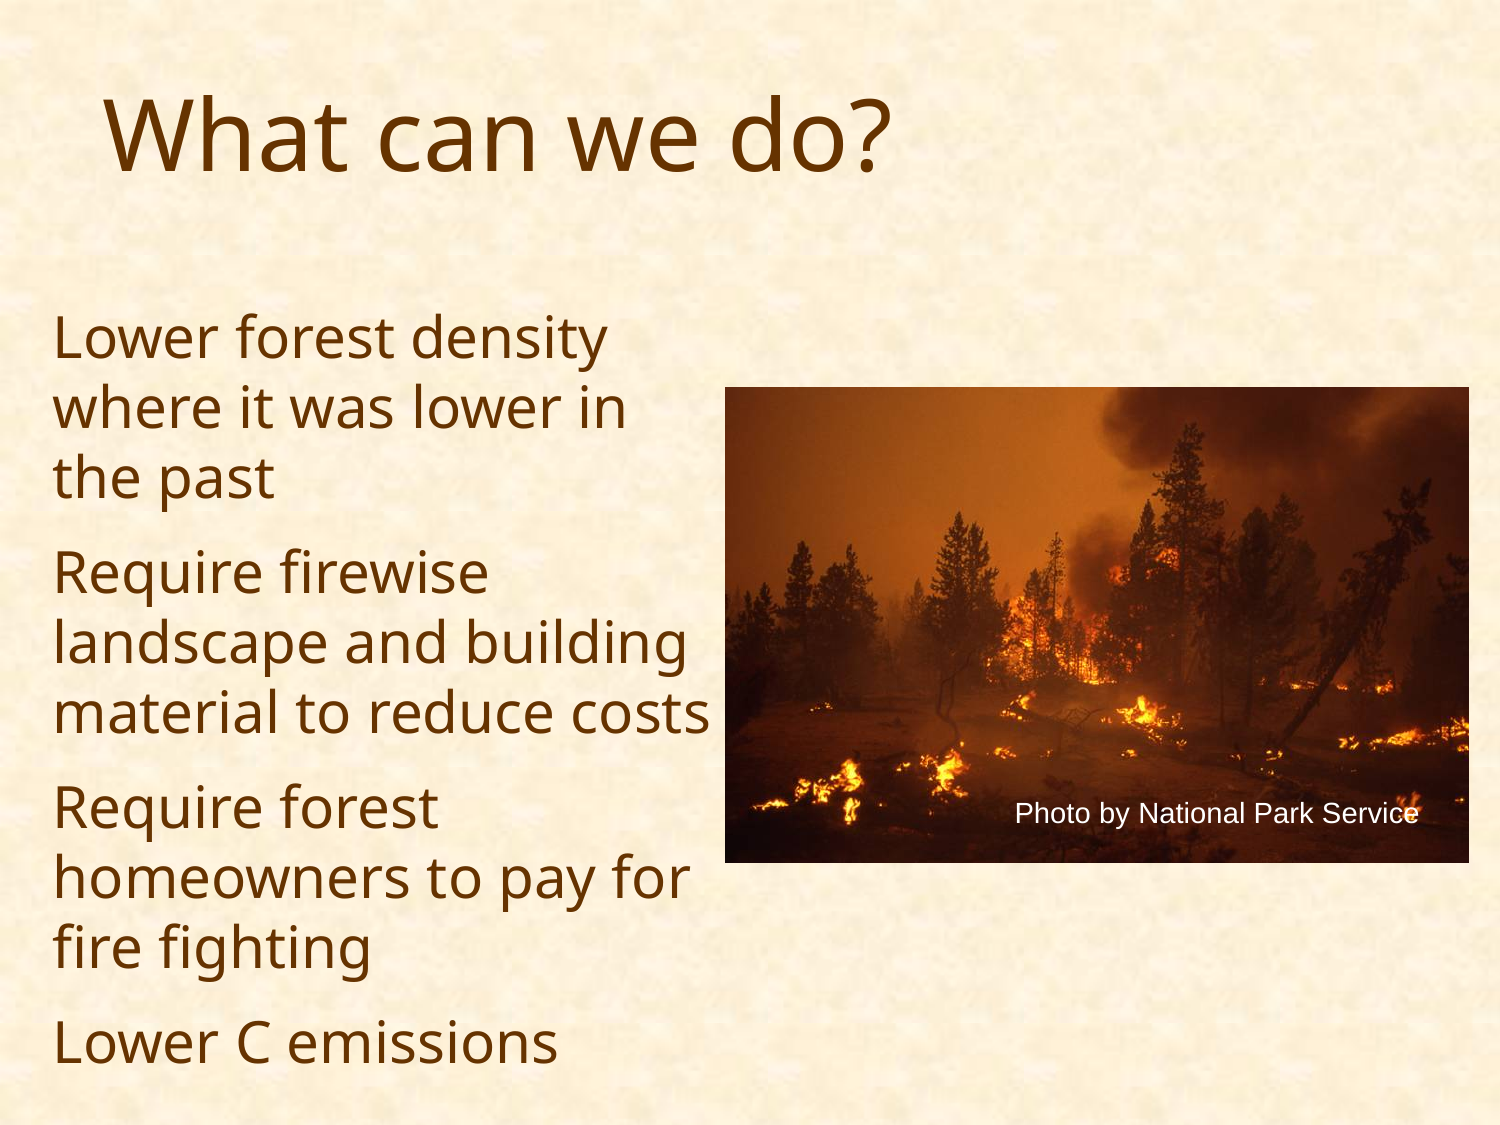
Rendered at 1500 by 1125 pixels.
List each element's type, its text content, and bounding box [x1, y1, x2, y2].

title What can we do? [87, 37, 1363, 226]
picture [0, 0, 1500, 1125]
text_box Lower forest density where it was lower in the past Require firewise landscape and building material to reduce costs Require forest homeowners to pay for fire fighting Lower C emissions [37, 274, 738, 1100]
